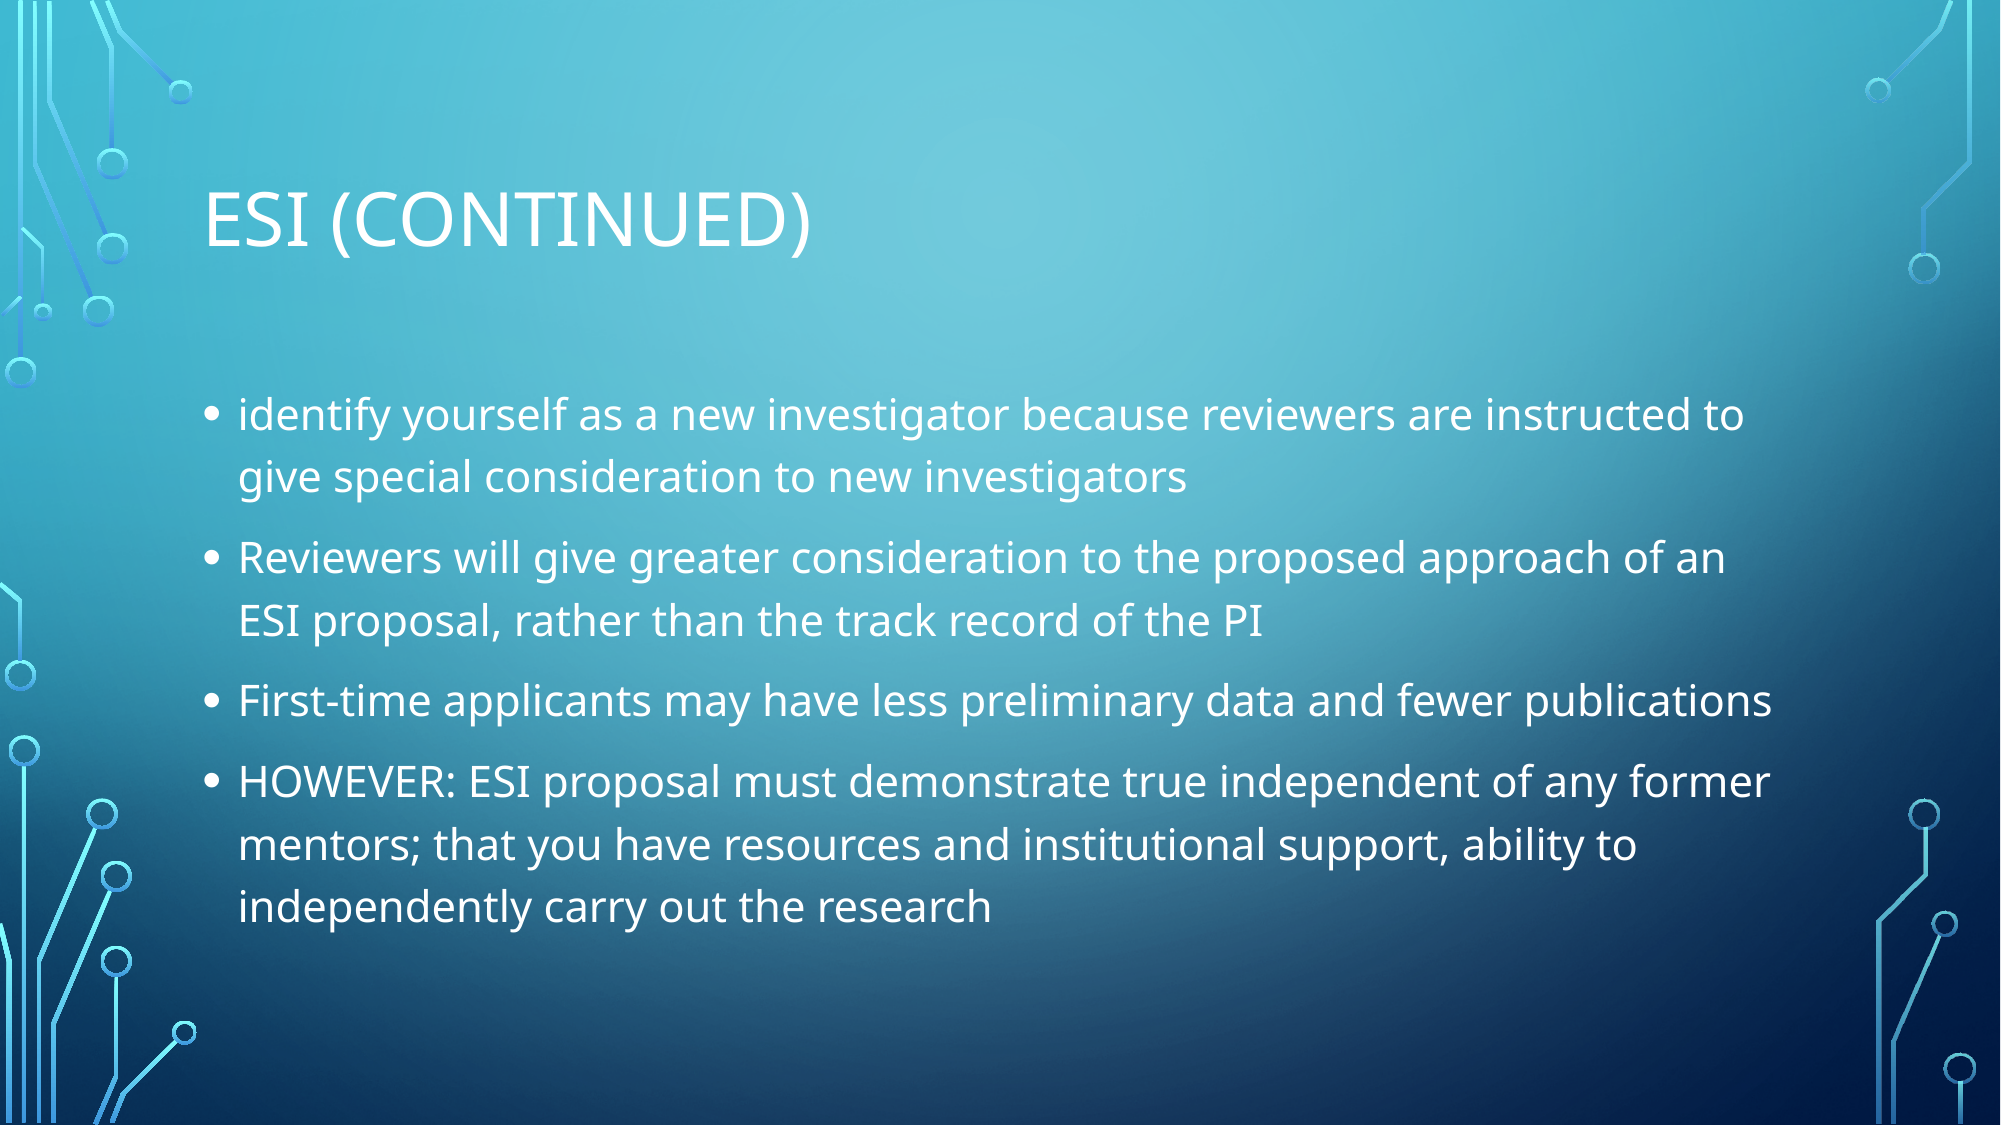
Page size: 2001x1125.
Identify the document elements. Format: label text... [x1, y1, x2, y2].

title ESI (CONTINUED) [187, 101, 1813, 344]
list identify yourself as a new investigator because reviewers are instructed to give special consideration to new investigators Reviewers will give greater consideration to the proposed approach of an ESI proposal, rather than the track record of the PI First-time applicants may have less preliminary data and fewer publications HOWEVER: ESI proposal must demonstrate true independent of any former mentors; that you have resources and institutional support, ability to independently carry out the research [187, 369, 1813, 950]
